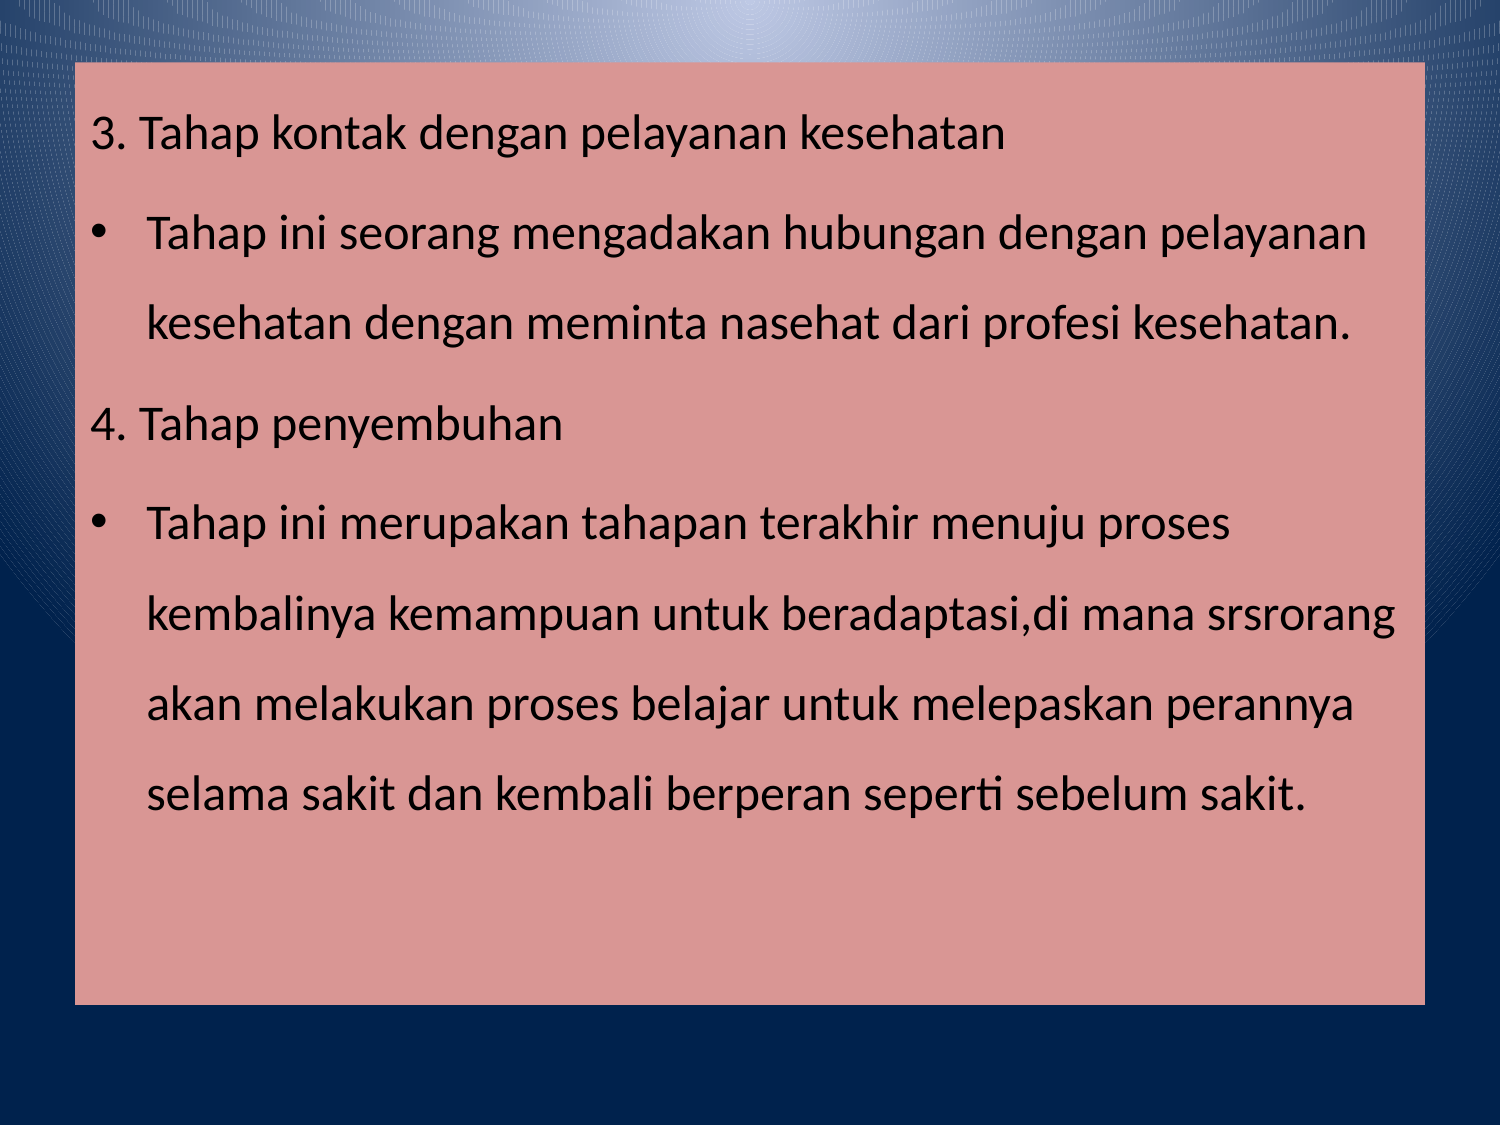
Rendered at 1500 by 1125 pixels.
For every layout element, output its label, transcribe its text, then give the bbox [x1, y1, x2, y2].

list 3. Tahap kontak dengan pelayanan kesehatan Tahap ini seorang mengadakan hubungan dengan pelayanan kesehatan dengan meminta nasehat dari profesi kesehatan. 4. Tahap penyembuhan Tahap ini merupakan tahapan terakhir menuju proses kembalinya kemampuan untuk beradaptasi,di mana srsrorang akan melakukan proses belajar untuk melepaskan perannya selama sakit dan kembali berperan seperti sebelum sakit. [75, 62, 1425, 1005]
